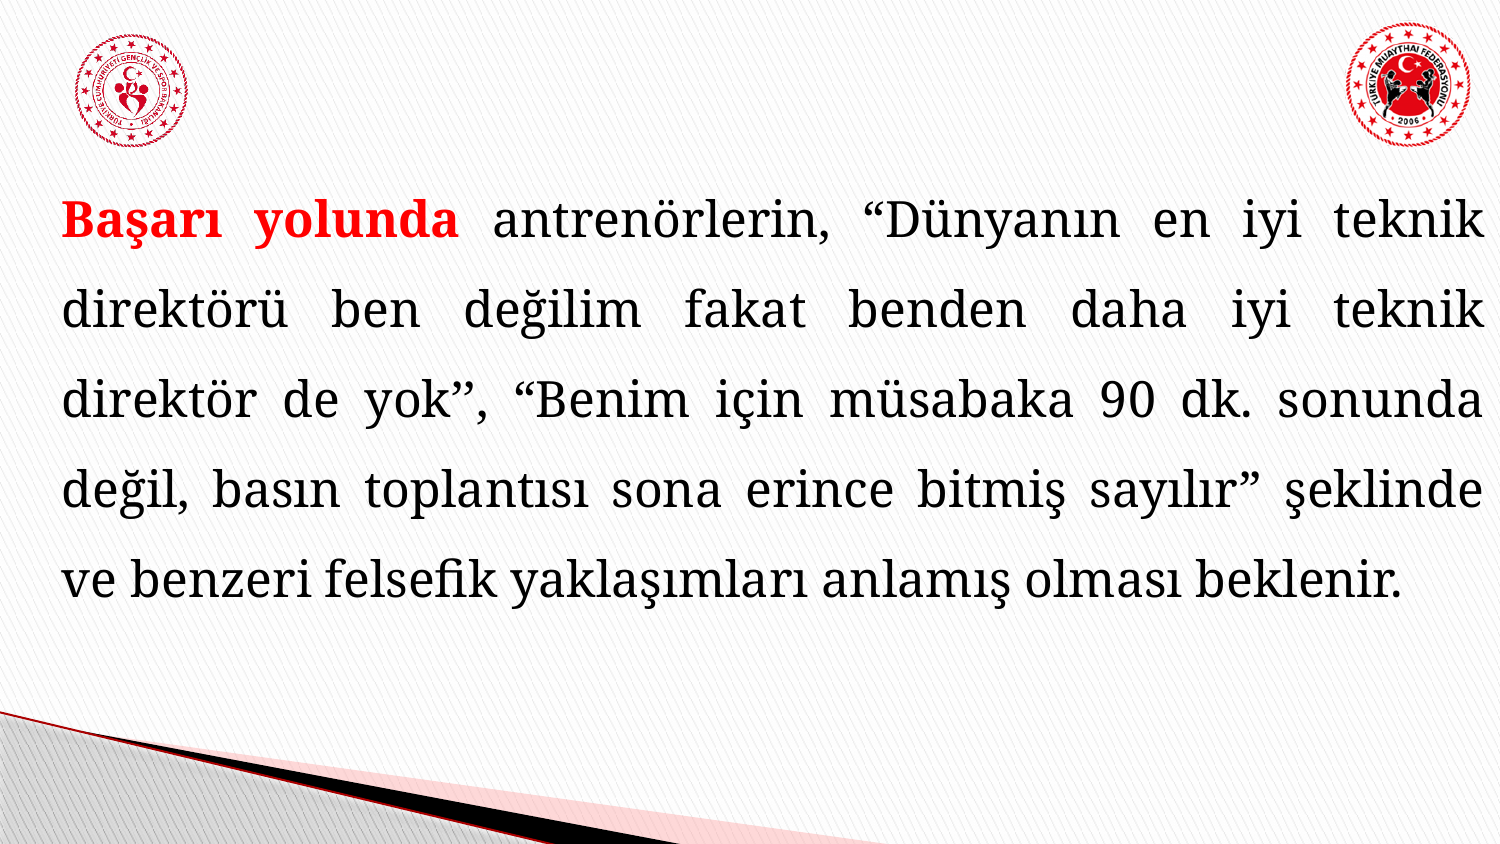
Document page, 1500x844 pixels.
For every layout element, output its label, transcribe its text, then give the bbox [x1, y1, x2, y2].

text_box Başarı yolunda antrenörlerin, “Dünyanın en iyi teknik direktörü ben değilim fakat benden daha iyi teknik direktör de yok’’, “Benim için müsabaka 90 dk. sonunda değil, basın toplantısı sona erince bitmiş sayılır” şeklinde ve benzeri felsefik yaklaşımları anlamış olması beklenir. [0, 150, 1500, 615]
picture [64, 30, 200, 151]
picture [1340, 0, 1476, 169]
